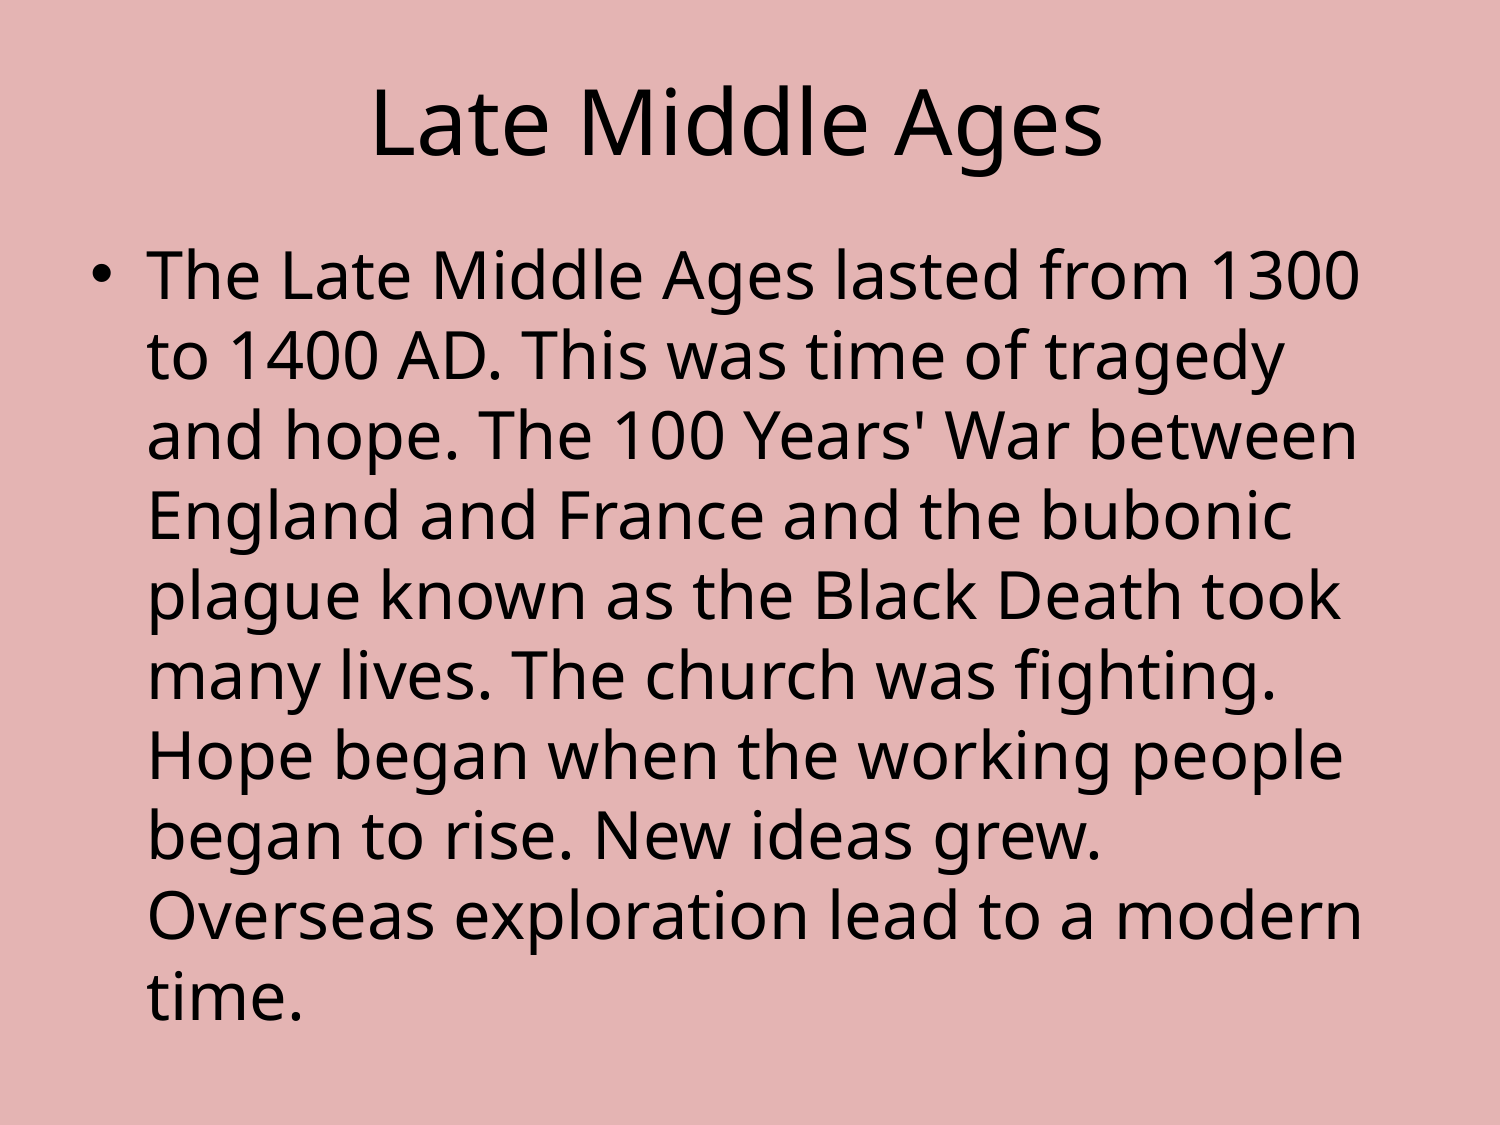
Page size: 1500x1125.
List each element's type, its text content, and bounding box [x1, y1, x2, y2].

title Late Middle Ages [62, 24, 1413, 213]
list The Late Middle Ages lasted from 1300 to 1400 AD. This was time of tragedy and hope. The 100 Years' War between England and France and the bubonic plague known as the Black Death took many lives. The church was fighting. Hope began when the working people began to rise. New ideas grew. Overseas exploration lead to a modern time. [75, 224, 1425, 1063]
